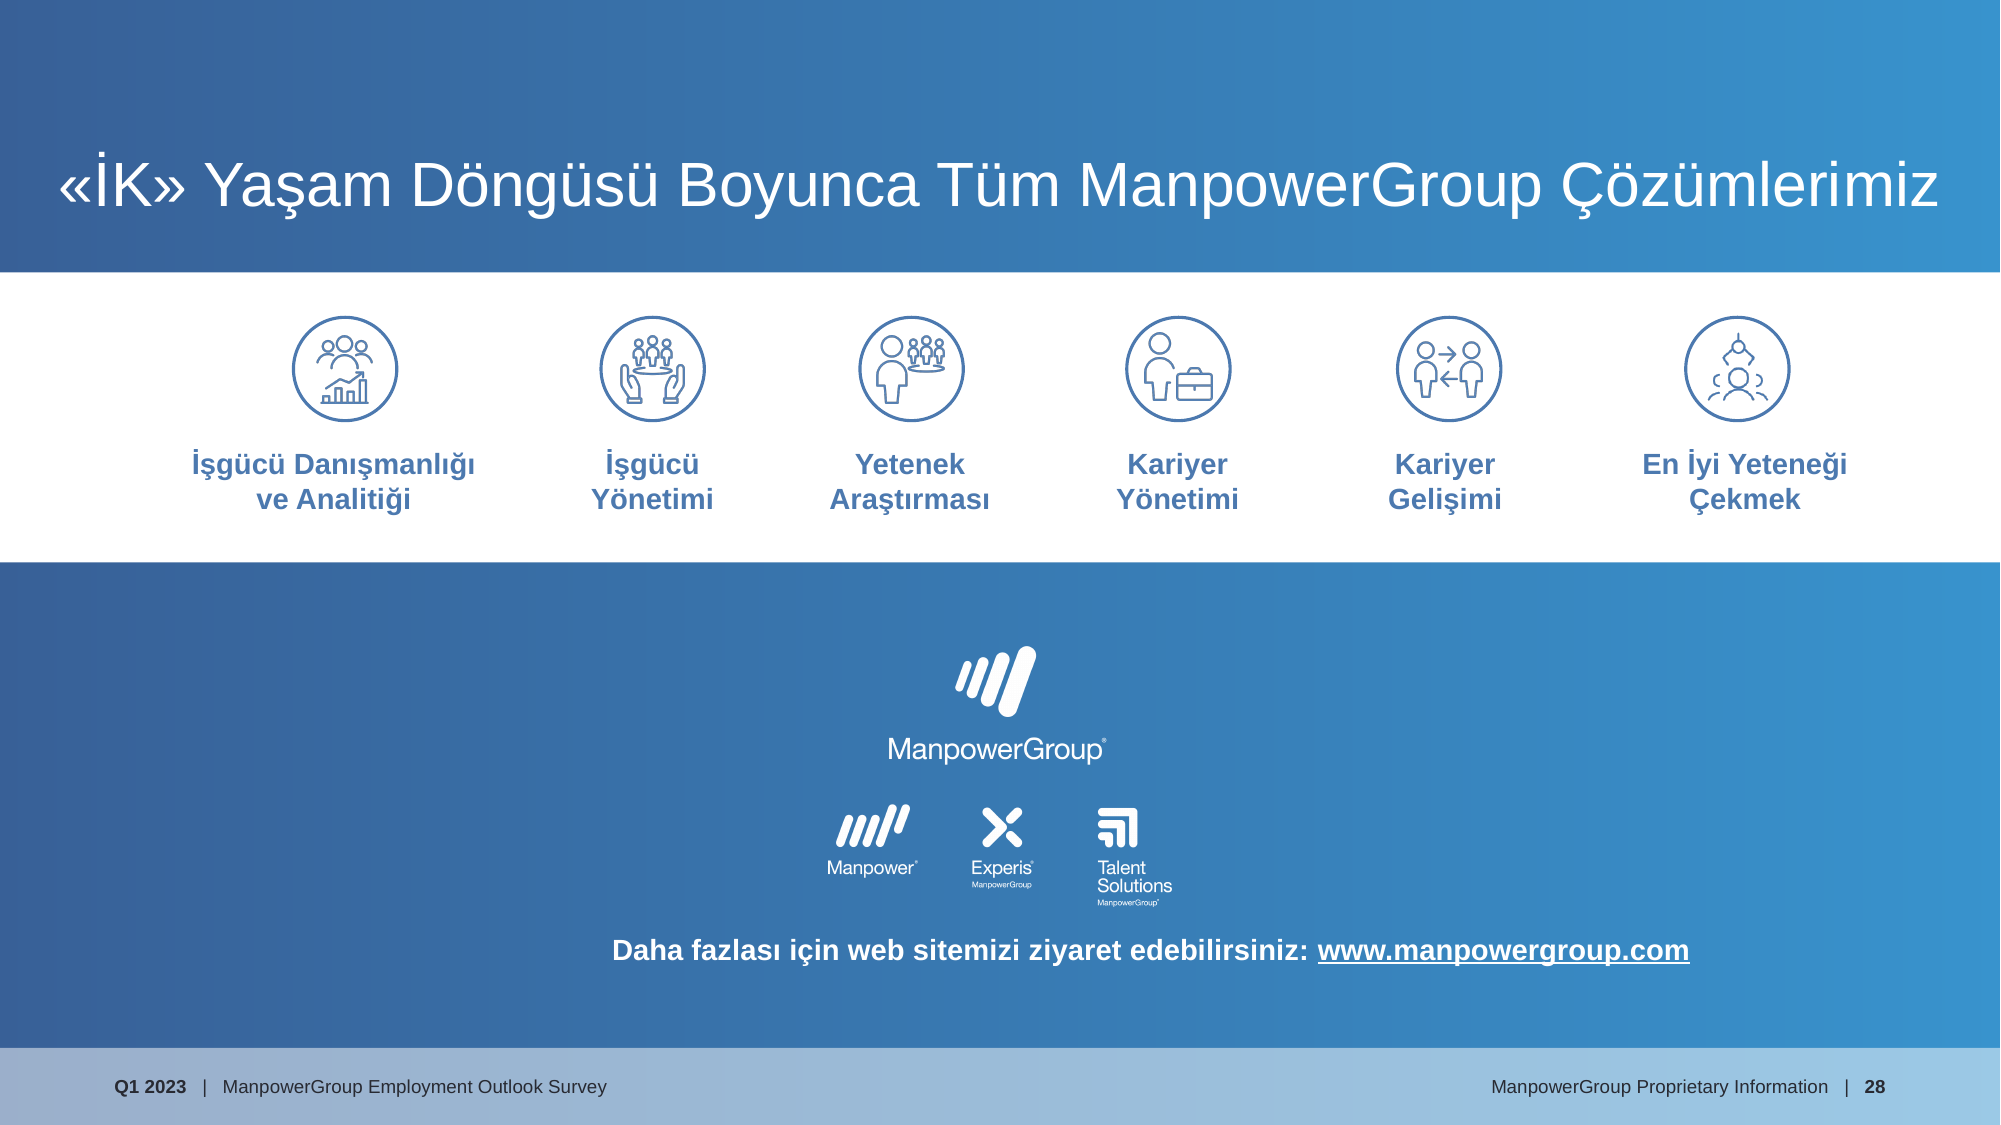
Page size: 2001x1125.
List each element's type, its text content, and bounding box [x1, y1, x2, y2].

text_box [1396, 316, 1502, 422]
picture [310, 335, 379, 404]
picture [876, 335, 945, 404]
text_box [1125, 316, 1232, 422]
text_box [858, 316, 965, 422]
text_box [292, 316, 398, 422]
text_box Daha fazlası için web sitemizi ziyaret edebilirsiniz: www.manpowergroup.com [549, 917, 1761, 980]
picture [1144, 332, 1213, 401]
text_box İşgücü Danışmanlığı ve Analitiği [180, 445, 489, 516]
text_box [599, 316, 706, 422]
text_box Kariyer Gelişimi [1352, 445, 1538, 516]
text_box [0, 271, 2000, 563]
text_box [1684, 316, 1791, 422]
text_box «İK» Yaşam Döngüsü Boyunca Tüm ManpowerGroup Çözümlerimiz [0, 127, 2000, 236]
picture [828, 646, 1172, 907]
text_box Yetenek Araştırması [817, 445, 1003, 516]
picture [1703, 332, 1772, 401]
picture [1414, 335, 1483, 404]
text_box En İyi Yeteneği Çekmek [1620, 445, 1871, 516]
picture [618, 335, 687, 404]
text_box Kariyer Yönetimi [1085, 445, 1271, 516]
text_box İşgücü Yönetimi [559, 445, 746, 516]
